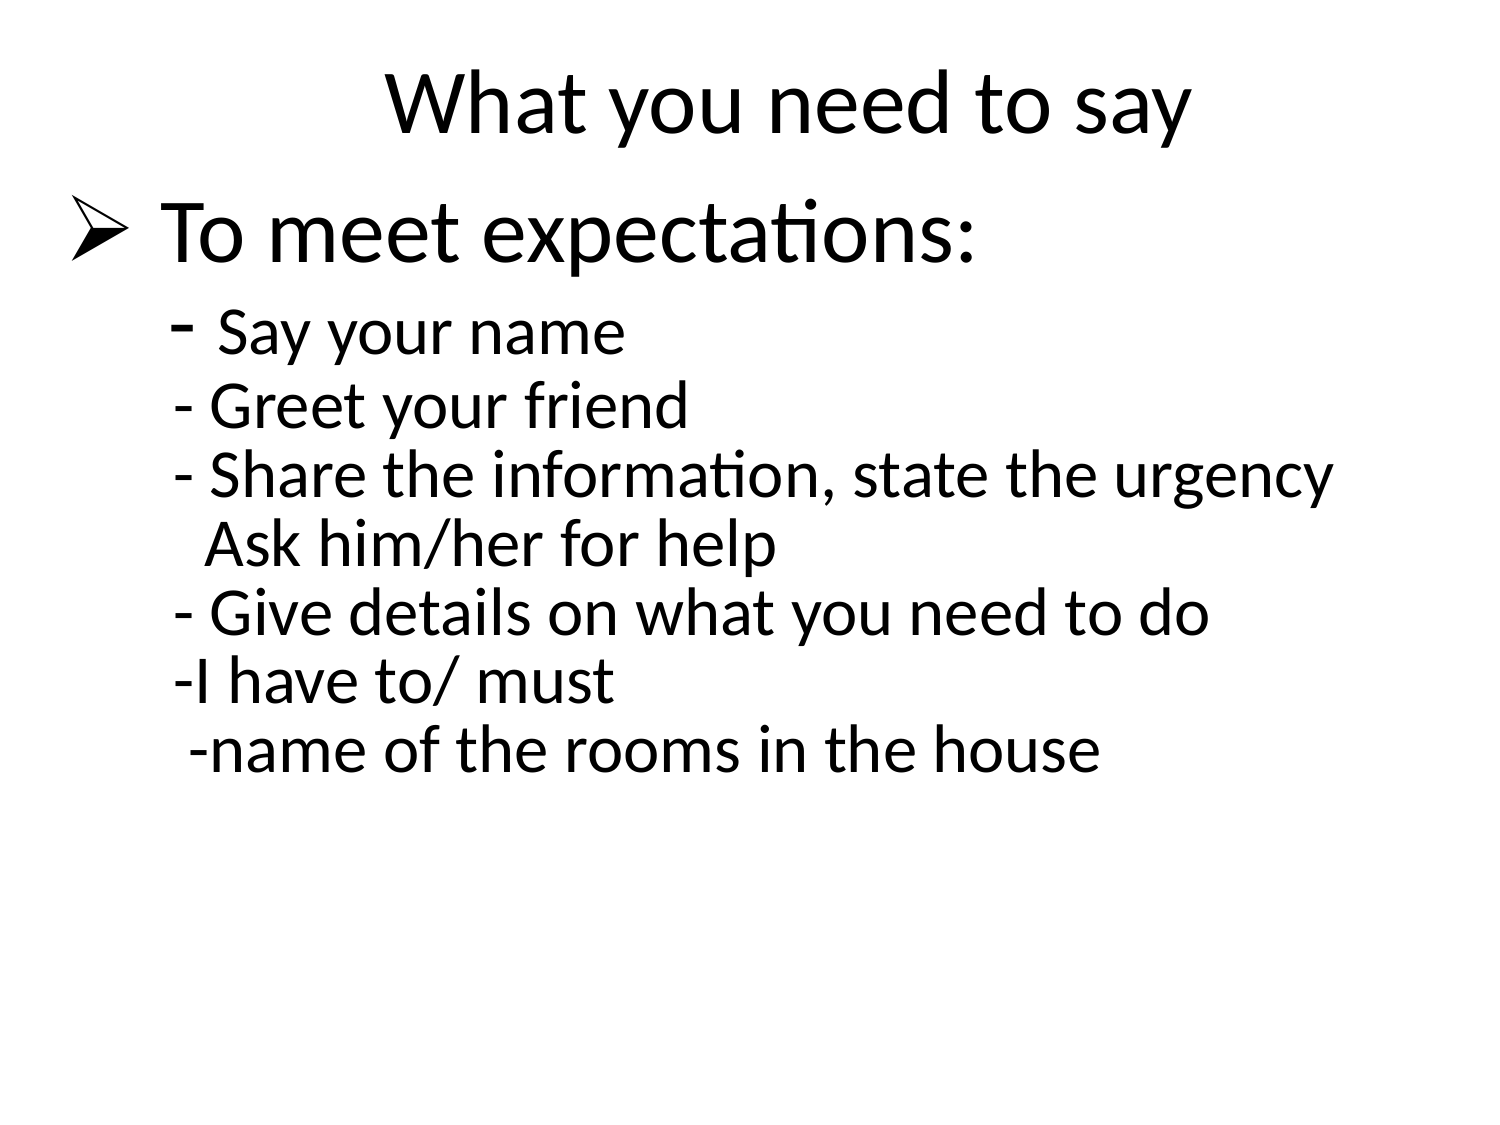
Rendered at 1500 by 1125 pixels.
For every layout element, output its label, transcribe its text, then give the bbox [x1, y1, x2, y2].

text_box What you need to say To meet expectations: - Say your name - Greet your friend - Share the information, state the urgency Ask him/her for help - Give details on what you need to do -I have to/ must -name of the rooms in the house [50, 57, 1500, 1050]
